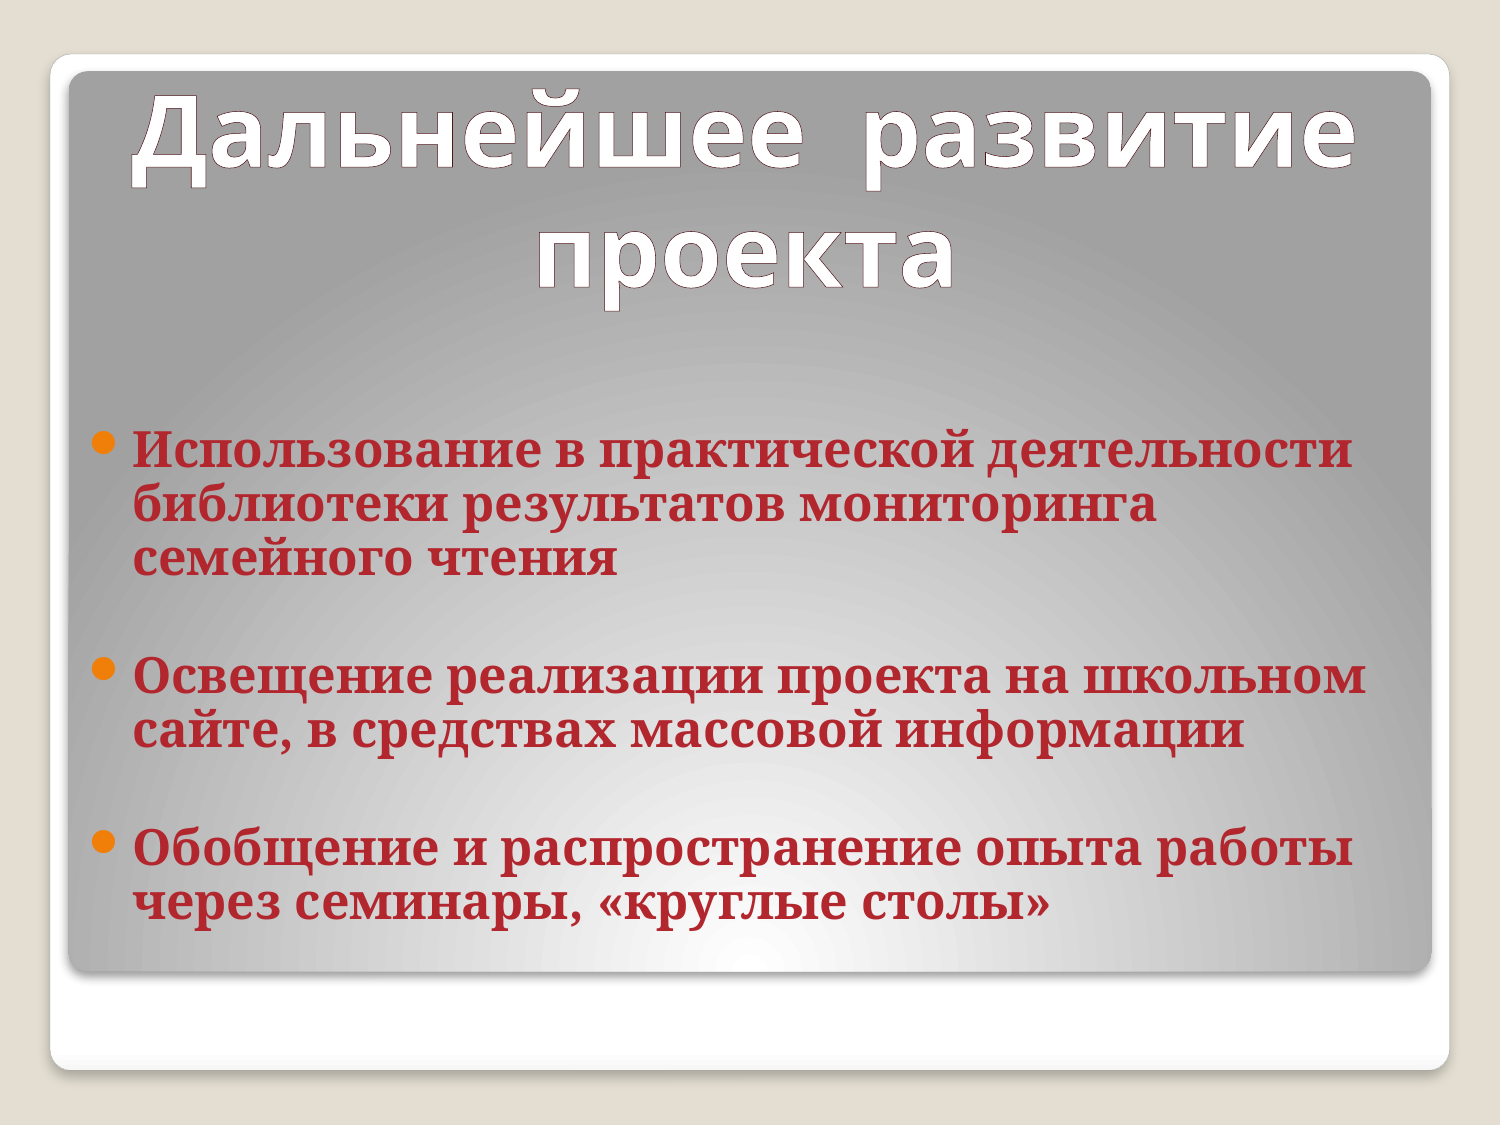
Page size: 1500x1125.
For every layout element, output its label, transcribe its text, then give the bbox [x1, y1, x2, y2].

title Дальнейшее развитие проекта [70, 58, 1421, 315]
list Использование в практической деятельности библиотеки результатов мониторинга семейного чтения Освещение реализации проекта на школьном сайте, в средствах массовой информации Обобщение и распространение опыта работы через семинары, «круглые столы» [58, 408, 1444, 1032]
